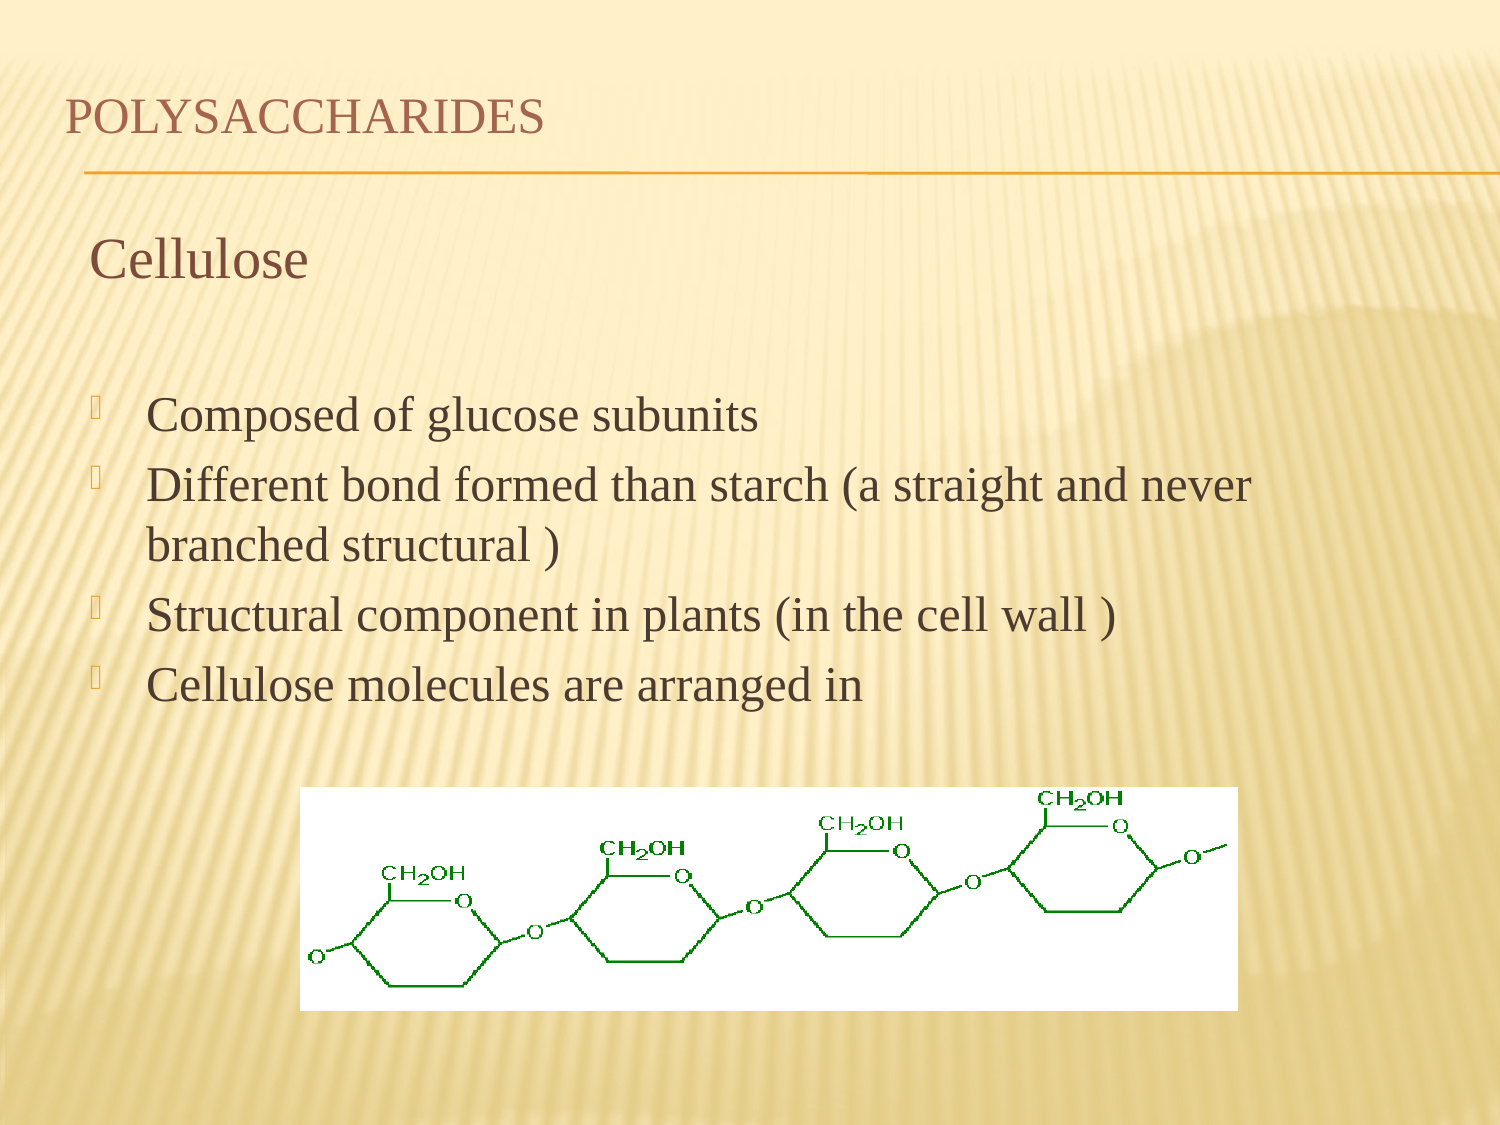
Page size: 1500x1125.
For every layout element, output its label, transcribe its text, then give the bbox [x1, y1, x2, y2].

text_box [299, 787, 1238, 1011]
list Cellulose Composed of glucose subunits Different bond formed than starch (a straight and never branched structural ) Structural component in plants (in the cell wall ) Cellulose molecules are arranged in [75, 212, 1425, 955]
title Polysaccharides [50, 75, 1475, 213]
